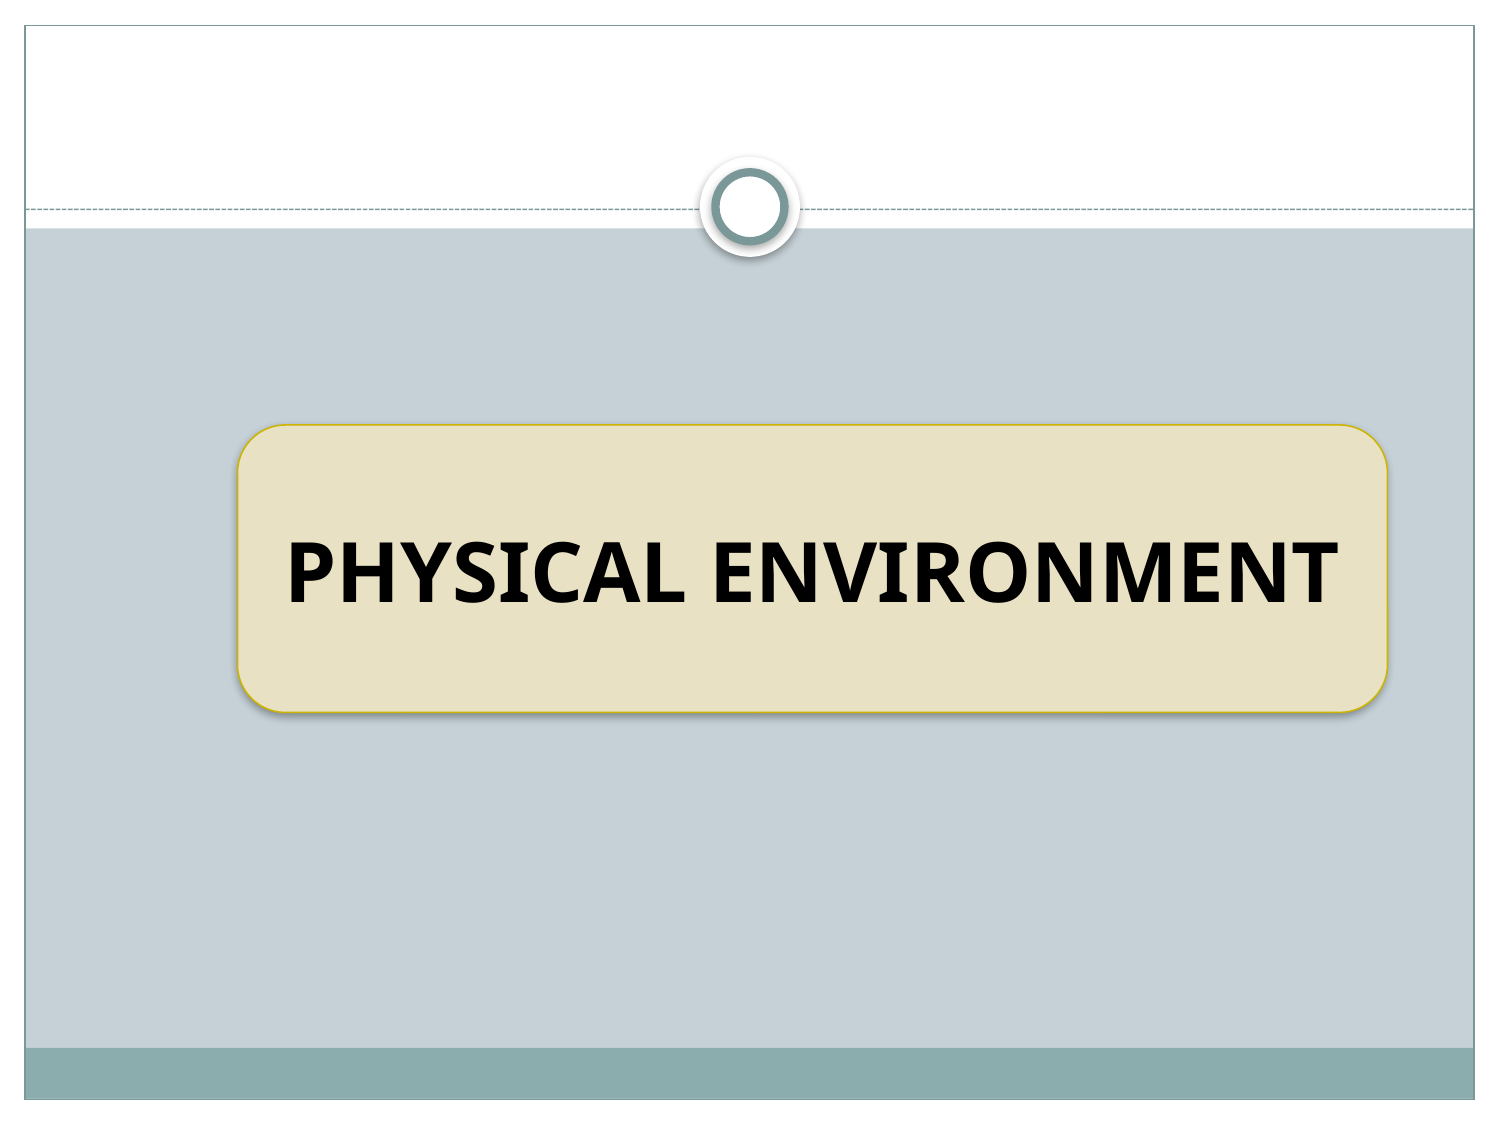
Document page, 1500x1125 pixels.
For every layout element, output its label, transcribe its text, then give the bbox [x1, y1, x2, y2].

text_box PHYSICAL ENVIRONMENT [236, 424, 1389, 714]
